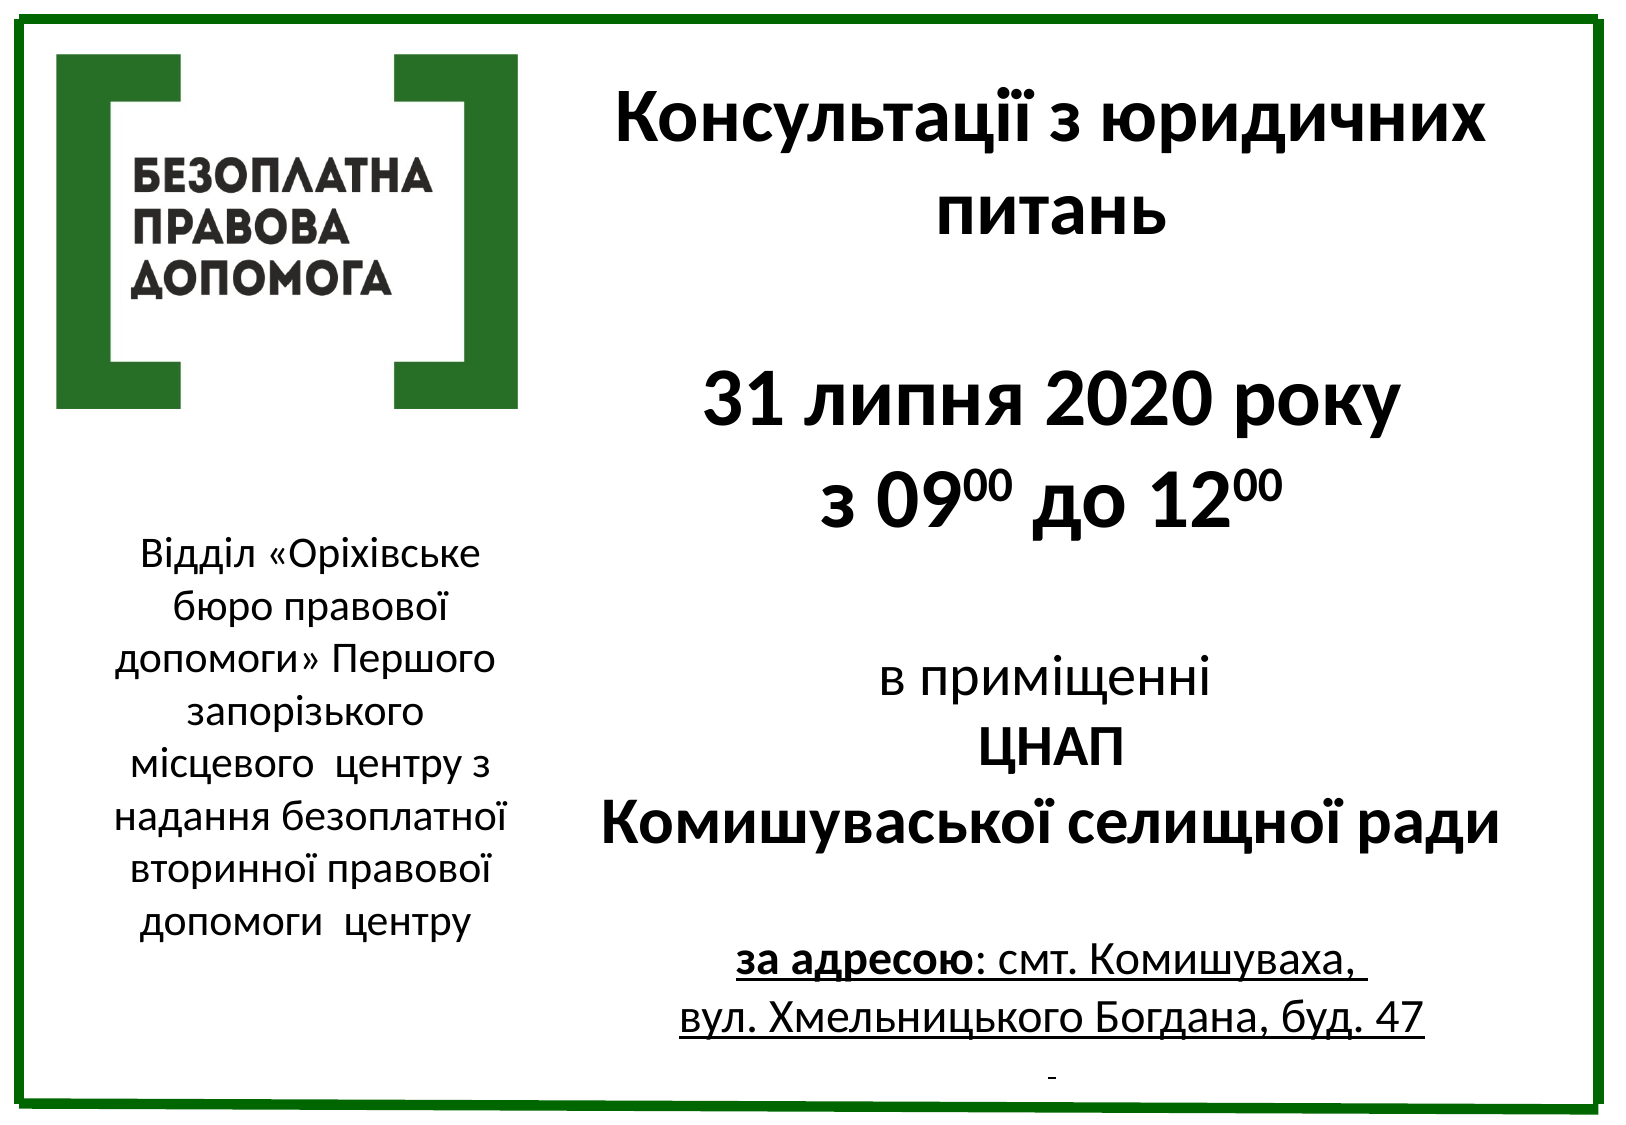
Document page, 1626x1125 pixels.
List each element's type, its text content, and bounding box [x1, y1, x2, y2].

picture [56, 54, 518, 410]
title Консультації з юридичних питань 31 липня 2020 року з 0900 до 1200 в приміщенні ЦНАП Комишуваської селищної ради за адресою: смт. Комишуваха, вул. Хмельницького Богдана, буд. 47 [505, 267, 1593, 787]
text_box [18, 1103, 1599, 1110]
text_box Відділ «Оріхівське бюро правової допомоги» Першого запорізького місцевого центру з надання безоплатної вторинної правової допомоги центру [80, 515, 541, 953]
